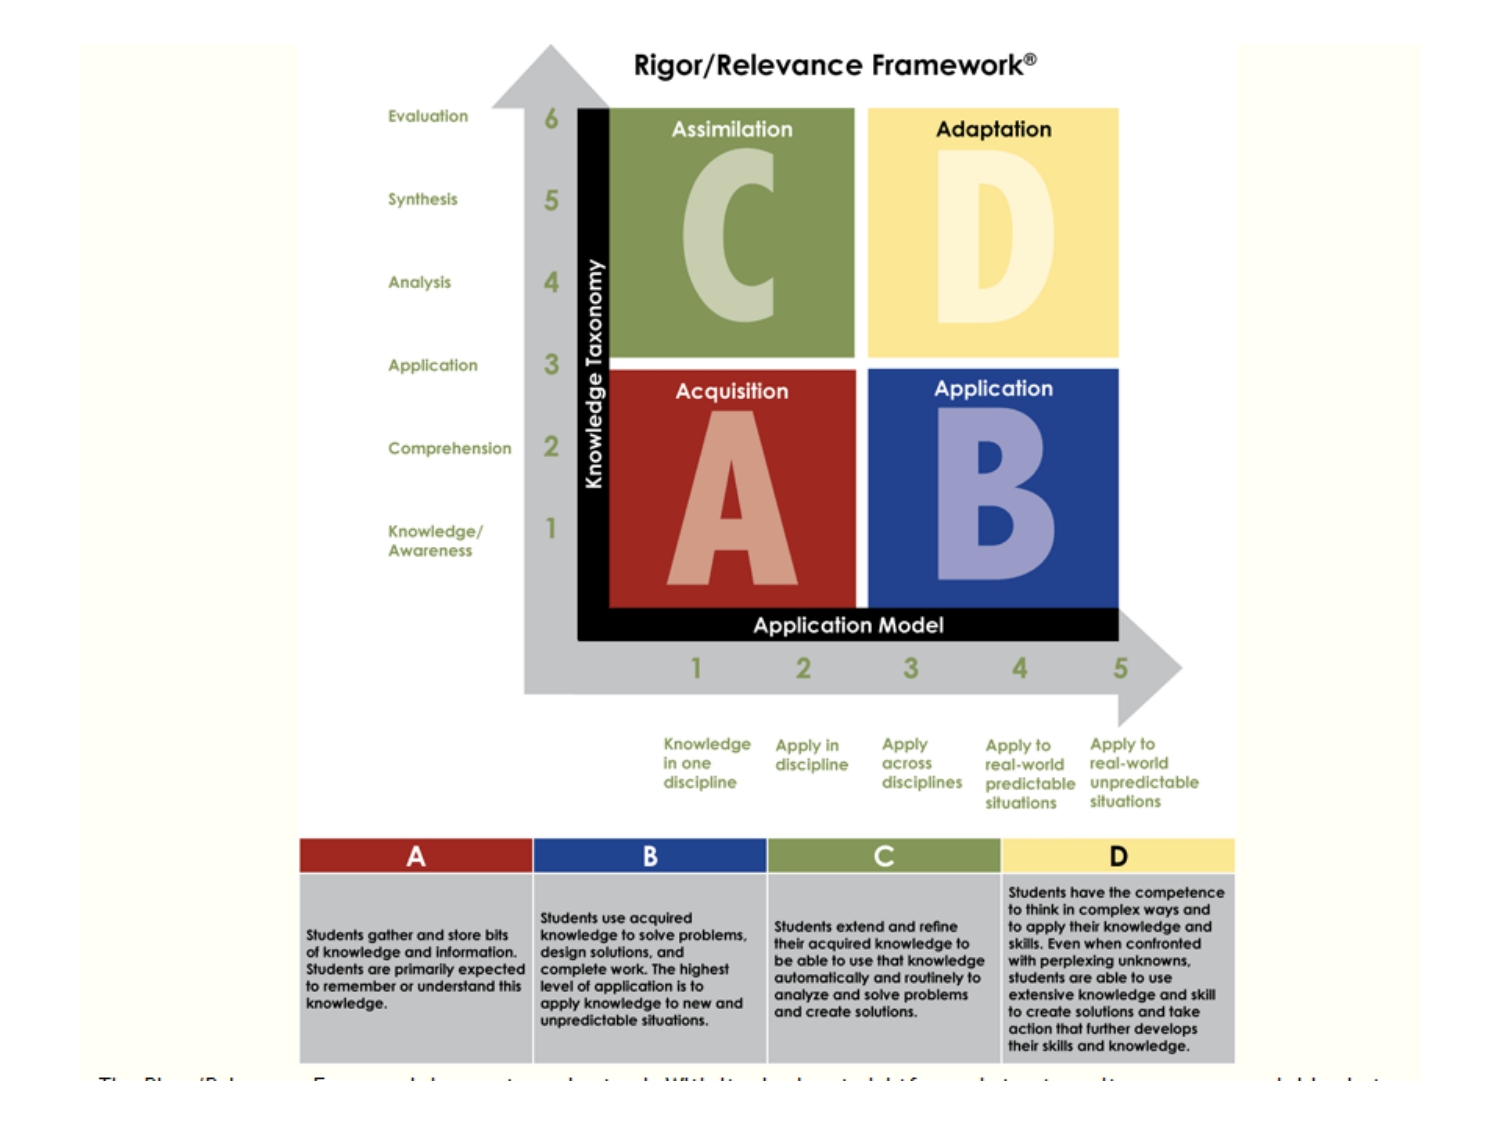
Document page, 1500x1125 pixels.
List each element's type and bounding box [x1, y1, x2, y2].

picture [79, 44, 1421, 1081]
